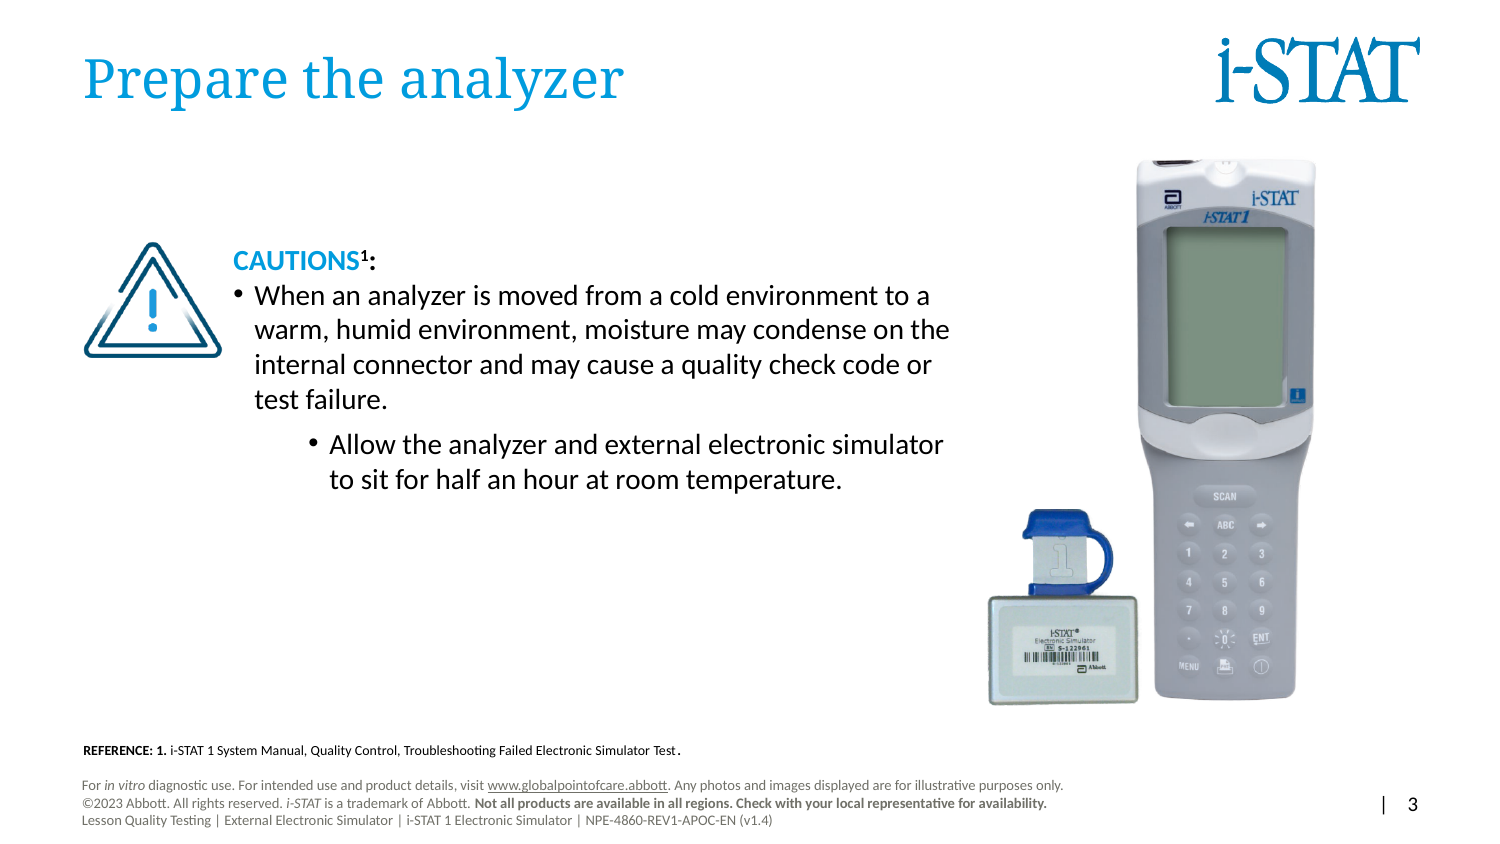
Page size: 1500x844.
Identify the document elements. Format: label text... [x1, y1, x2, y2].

picture [82, 232, 223, 366]
text_box REFERENCE: 1. i-STAT 1 System Manual, Quality Control, Troubleshooting Failed Electronic Simulator Test. [68, 734, 776, 766]
picture [981, 154, 1318, 711]
picture [1214, 36, 1420, 104]
picture [1376, 36, 1417, 41]
picture [1347, 53, 1358, 69]
picture [1317, 36, 1355, 99]
picture [1294, 36, 1336, 41]
picture [1358, 36, 1390, 99]
title Prepare the analyzer [83, 51, 1419, 116]
text_box CAUTIONS1: When an analyzer is moved from a cold environment to a warm, humid environment, moisture may condense on the internal connector and may cause a quality check code or test failure. Allow the analyzer and external electronic simulator to sit for half an hour at room temperature. [218, 233, 982, 503]
slide_number | 3 [1339, 780, 1433, 826]
